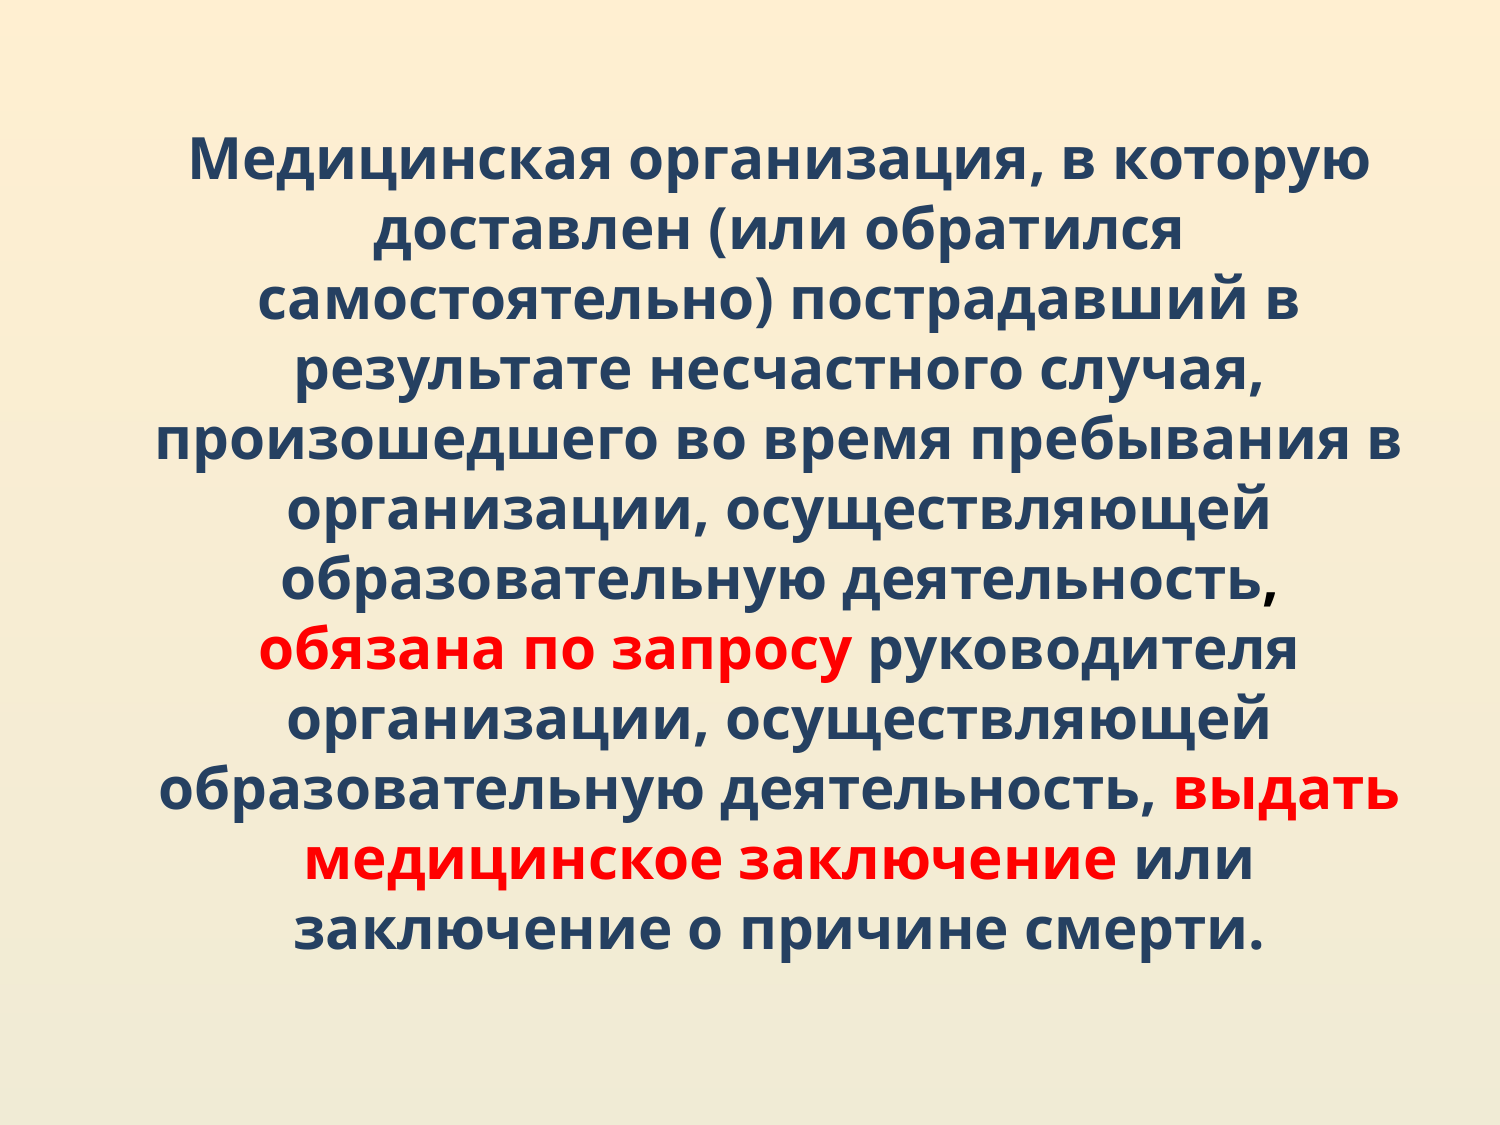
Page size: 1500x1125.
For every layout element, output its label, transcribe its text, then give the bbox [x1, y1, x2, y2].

text_box Медицинская организация, в которую доставлен (или обратился самостоятельно) пострадавший в результате несчастного случая, произошедшего во время пребывания в организации, осуществляющей образовательную деятельность, обязана по запросу руководителя организации, осуществляющей образовательную деятельность, выдать медицинское заключение или заключение о причине смерти. [135, 113, 1424, 969]
